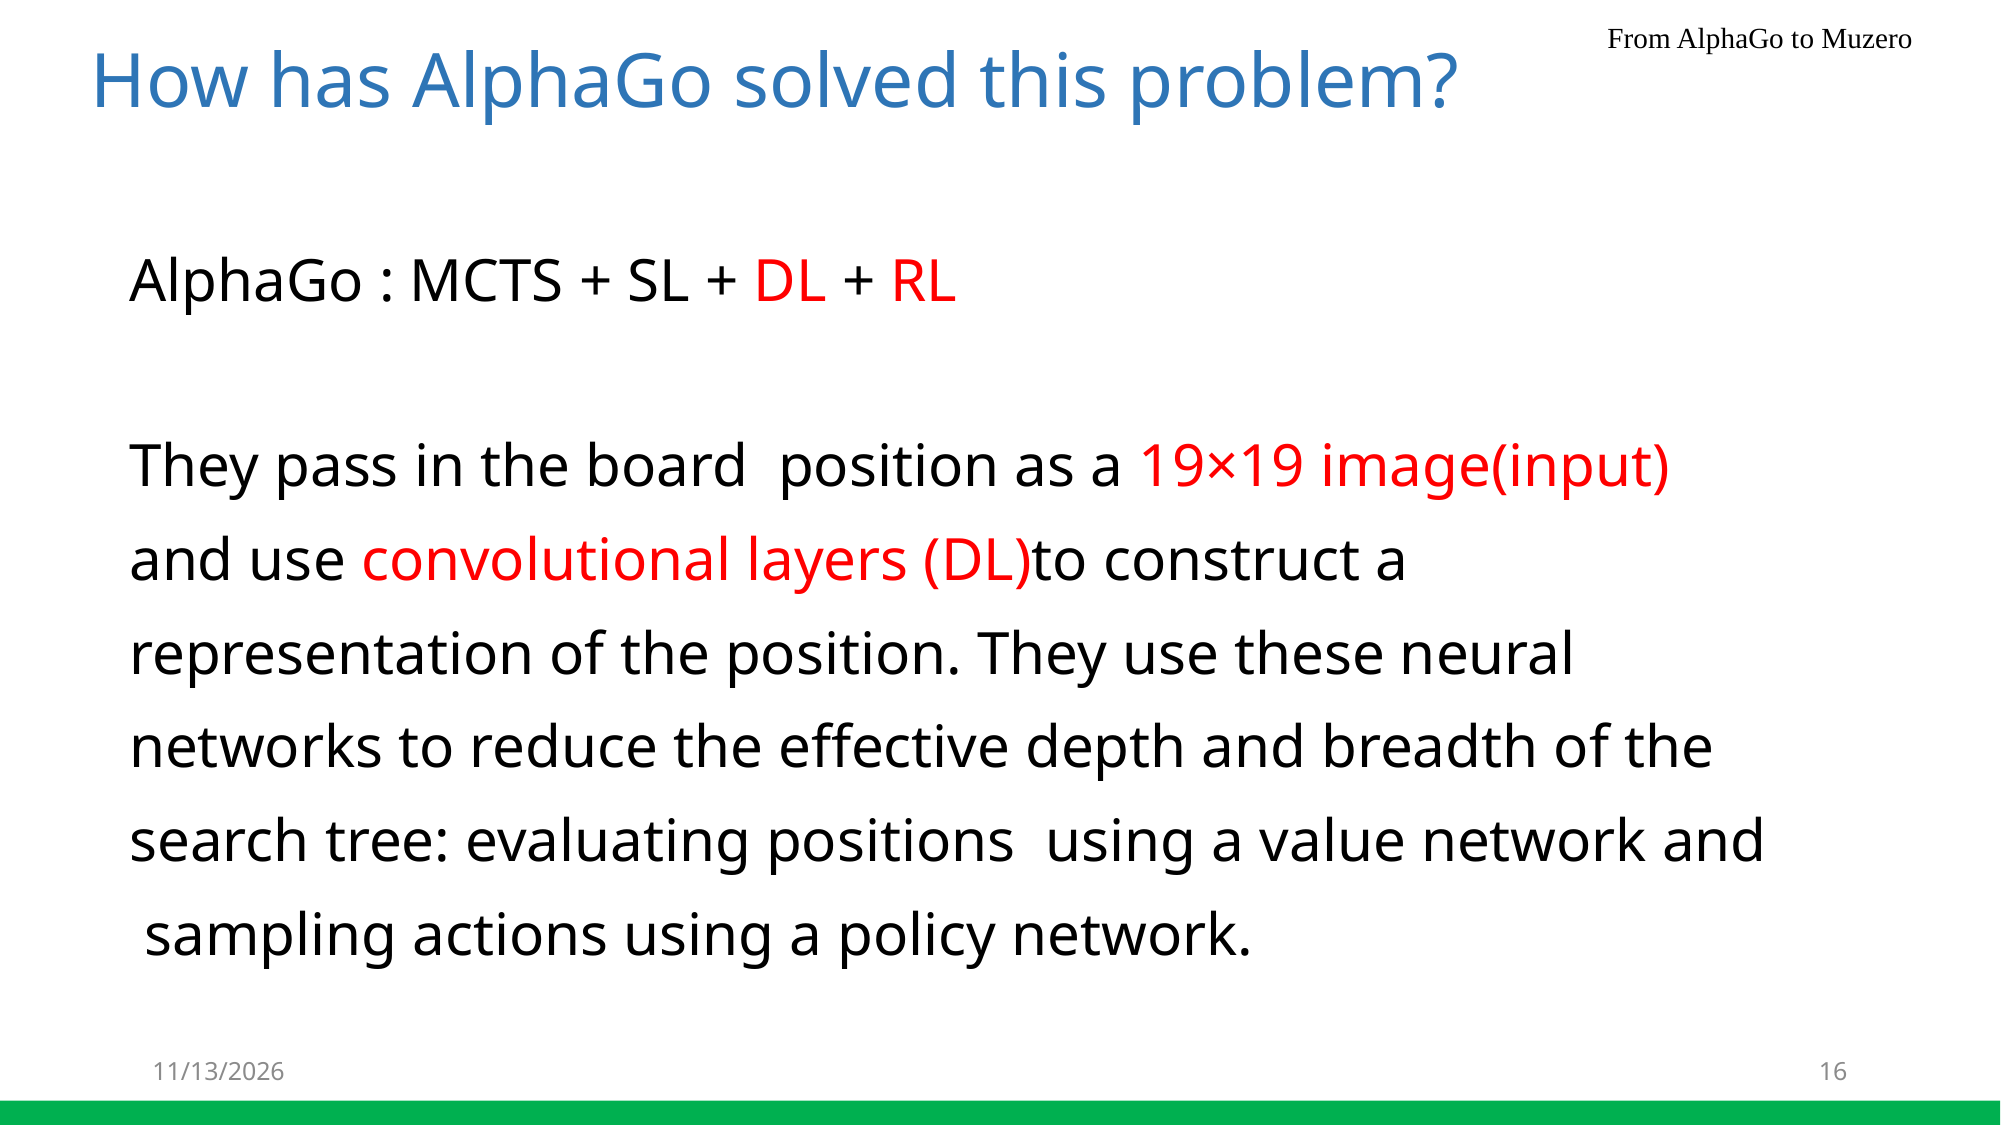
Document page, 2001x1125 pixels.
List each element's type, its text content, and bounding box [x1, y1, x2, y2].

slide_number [137, 1042, 588, 1103]
text_box How has AlphaGo solved this problem? [75, 49, 1496, 118]
text_box AlphaGo : MCTS + SL + DL + RL [114, 235, 1840, 321]
text_box They pass in the board position as a 19×19 image(input) and use convolutional layers (DL)to construct a representation of the position. They use these neural networks to reduce the effective depth and breadth of the search tree: evaluating positions using a value network and sampling actions using a policy network. [114, 397, 1792, 1069]
slide_number 16 [1412, 1042, 1863, 1103]
